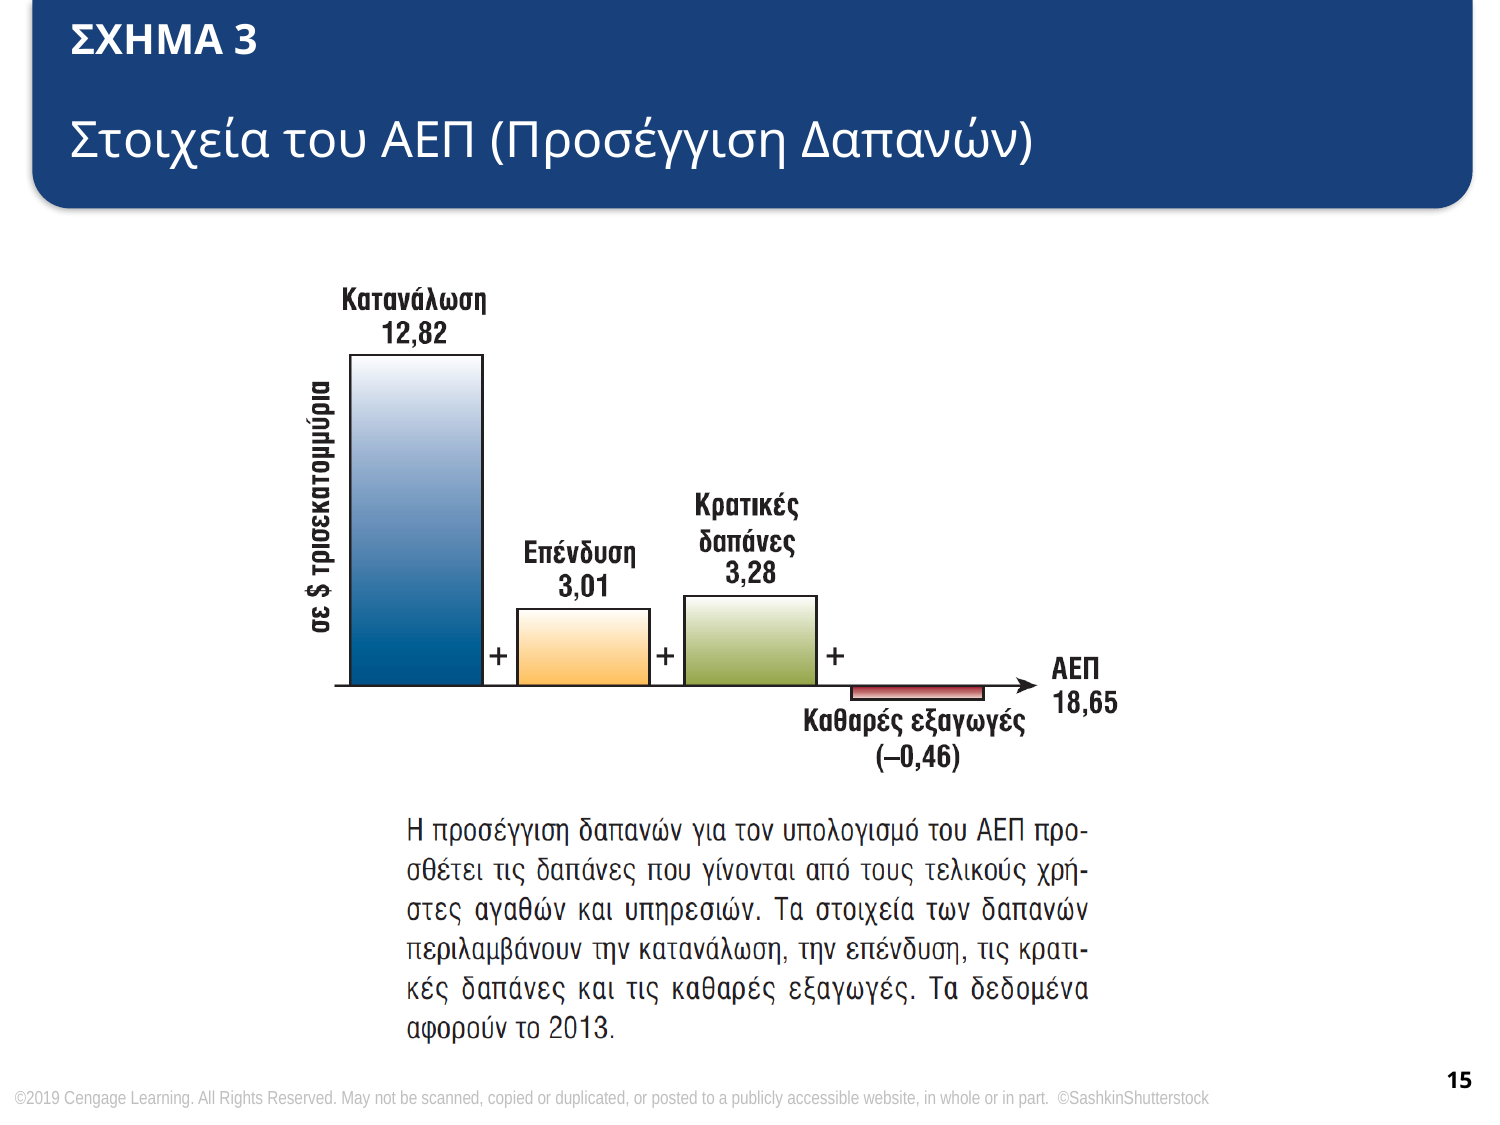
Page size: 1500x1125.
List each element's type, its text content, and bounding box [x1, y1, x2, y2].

picture [232, 266, 1145, 782]
picture [386, 803, 1114, 1052]
title Στοιχεία του ΑΕΠ (Προσέγγιση Δαπανών) [55, 66, 1479, 209]
list ΣΧΗΜΑ 3 [55, 4, 645, 103]
slide_number 15 [1351, 1051, 1488, 1112]
